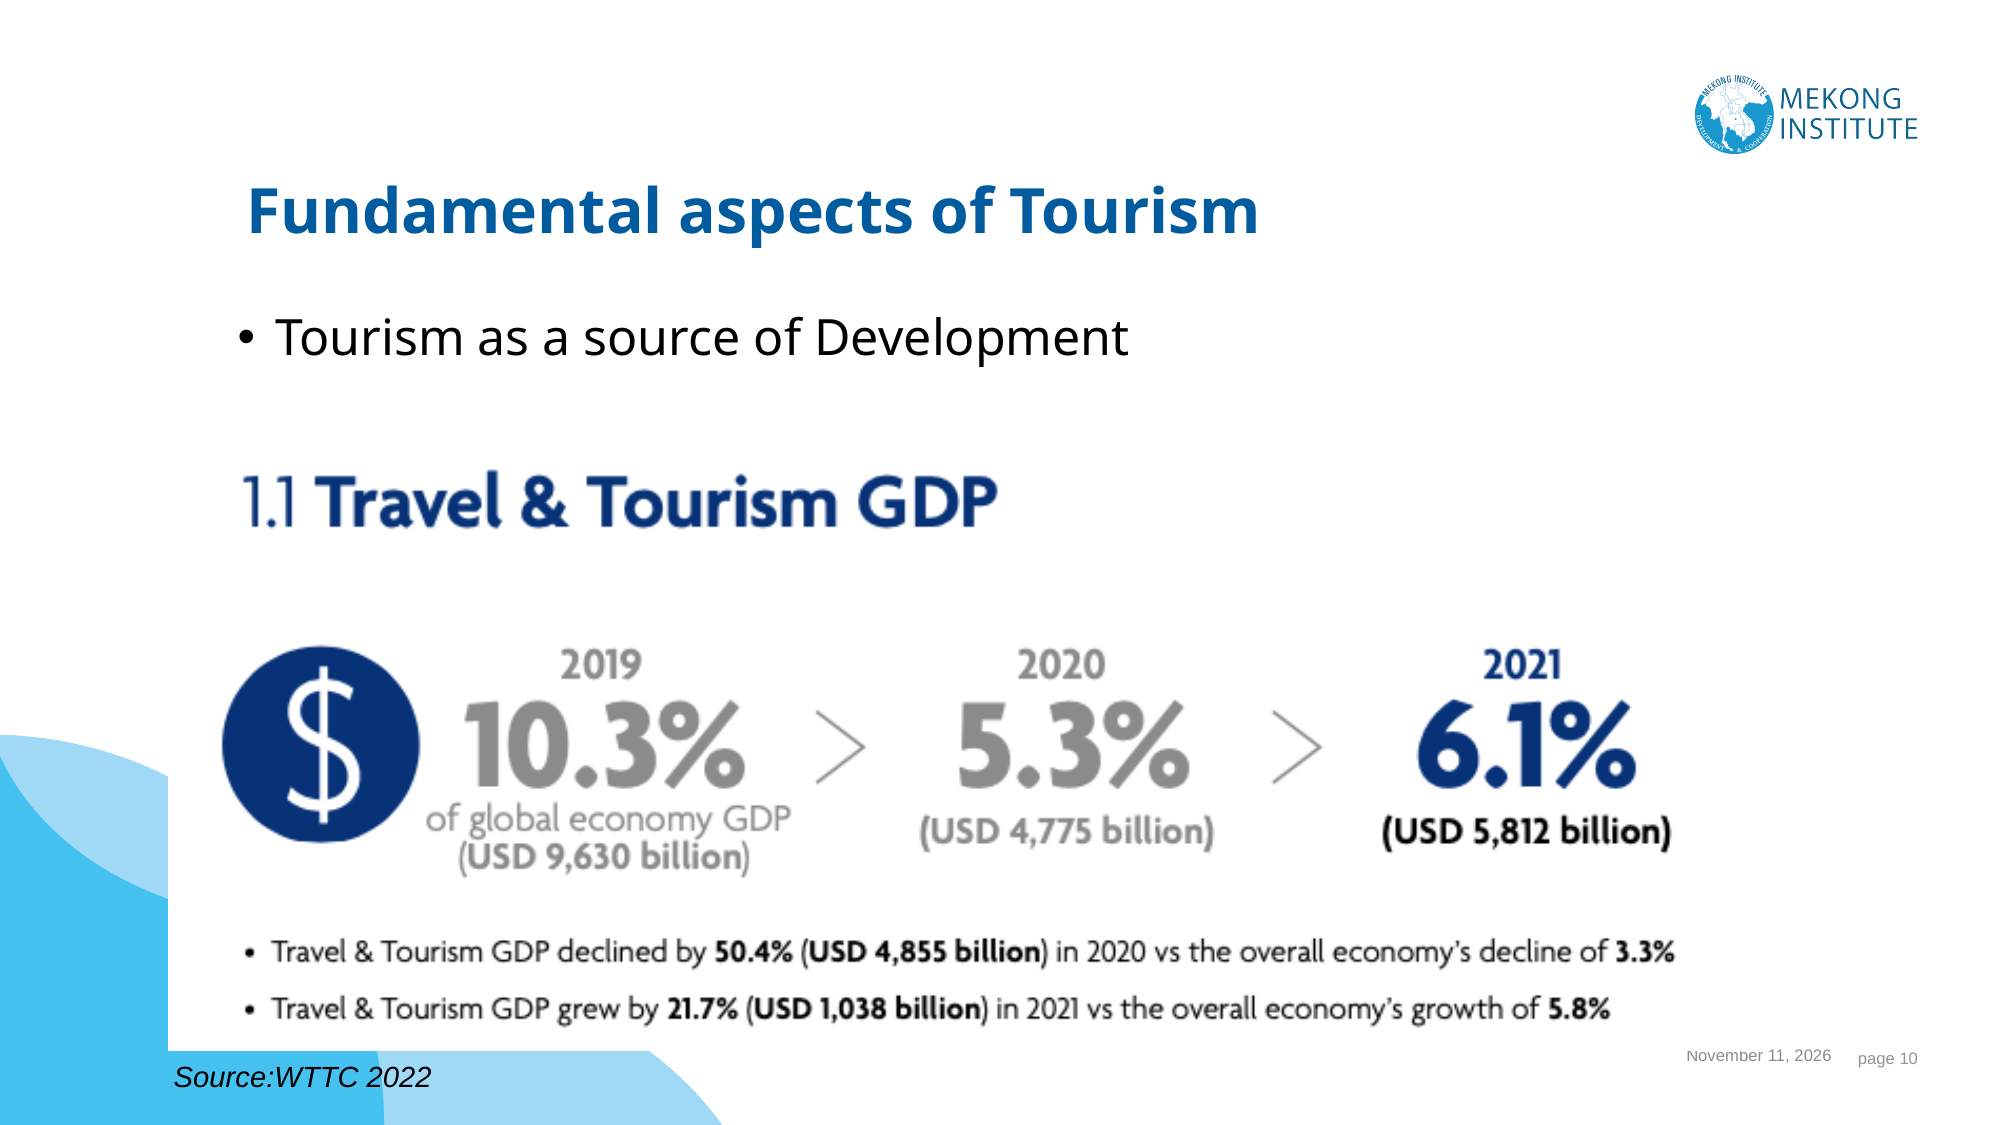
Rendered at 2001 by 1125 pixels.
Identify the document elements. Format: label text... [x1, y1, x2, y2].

picture [0, 1, 1999, 1125]
text_box Source:WTTC 2022 [158, 1050, 1760, 1101]
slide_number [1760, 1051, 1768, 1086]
list Tourism as a source of Development [222, 304, 1715, 447]
title Fundamental aspects of Tourism [231, 162, 1724, 265]
slide_number page 10 [1768, 1027, 1934, 1088]
